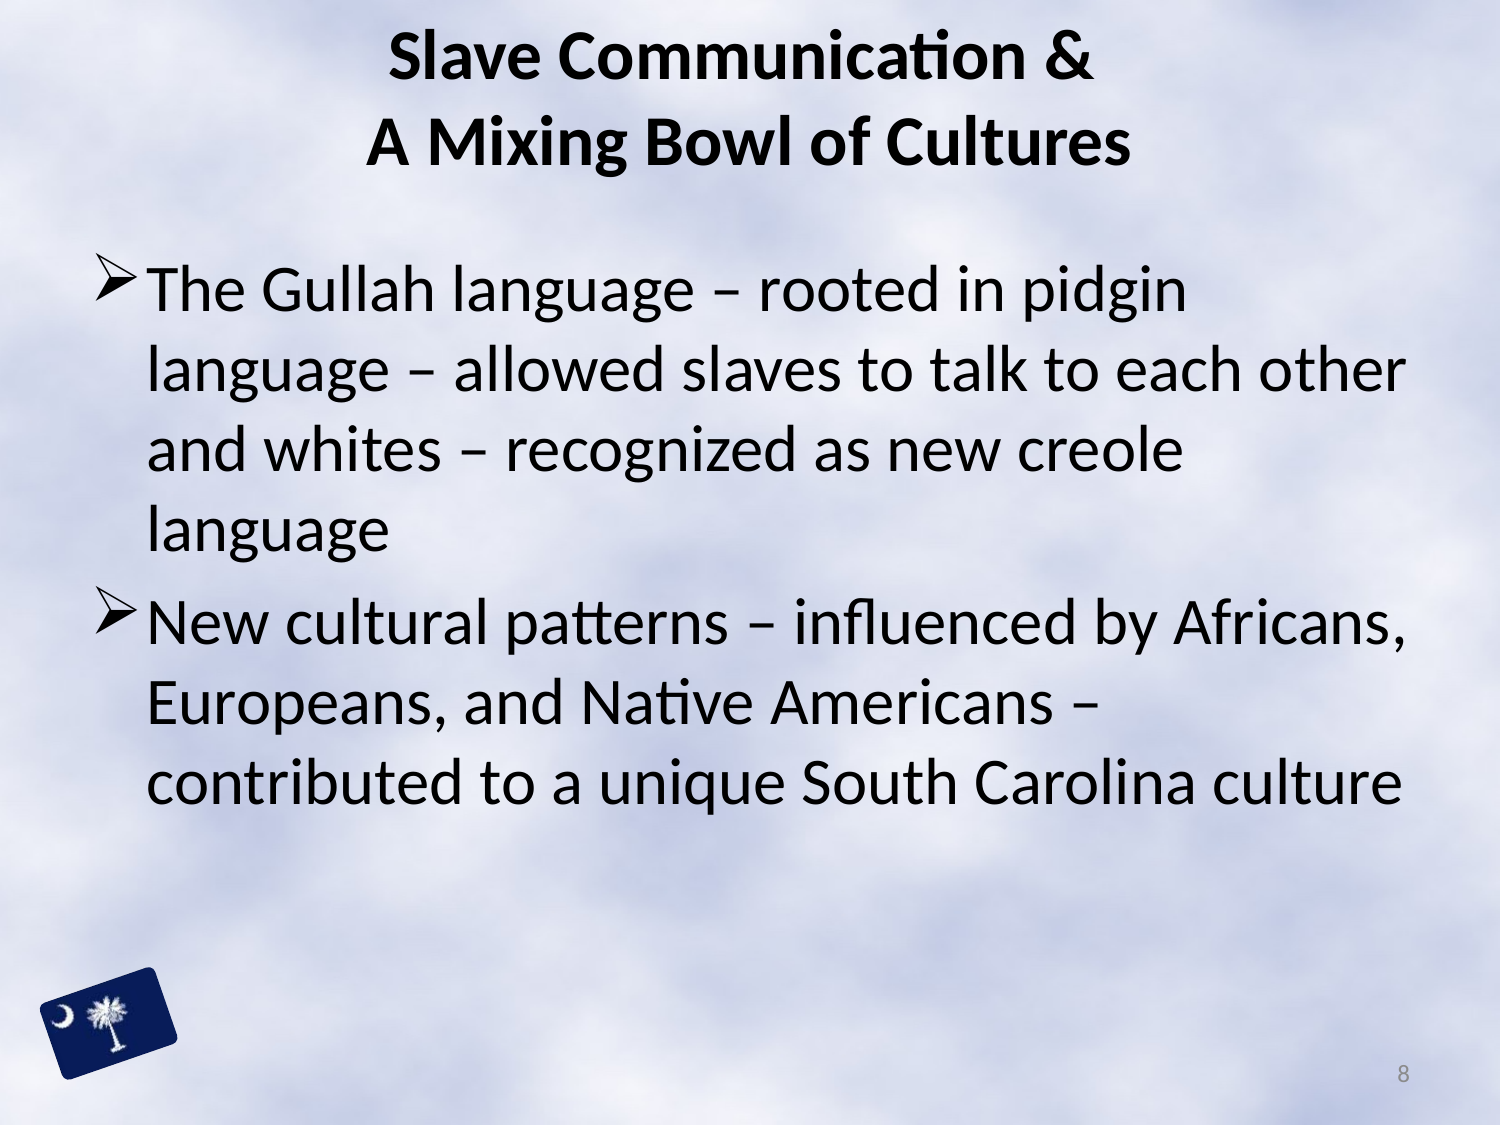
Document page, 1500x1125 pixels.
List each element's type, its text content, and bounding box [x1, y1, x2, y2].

slide_number 8 [1074, 1042, 1425, 1103]
list The Gullah language – rooted in pidgin language – allowed slaves to talk to each other and whites – recognized as new creole language New cultural patterns – influenced by Africans, Europeans, and Native Americans – contributed to a unique South Carolina culture [74, 237, 1438, 981]
title Slave Communication & A Mixing Bowl of Cultures [0, 0, 1500, 188]
picture [0, 188, 1500, 1125]
